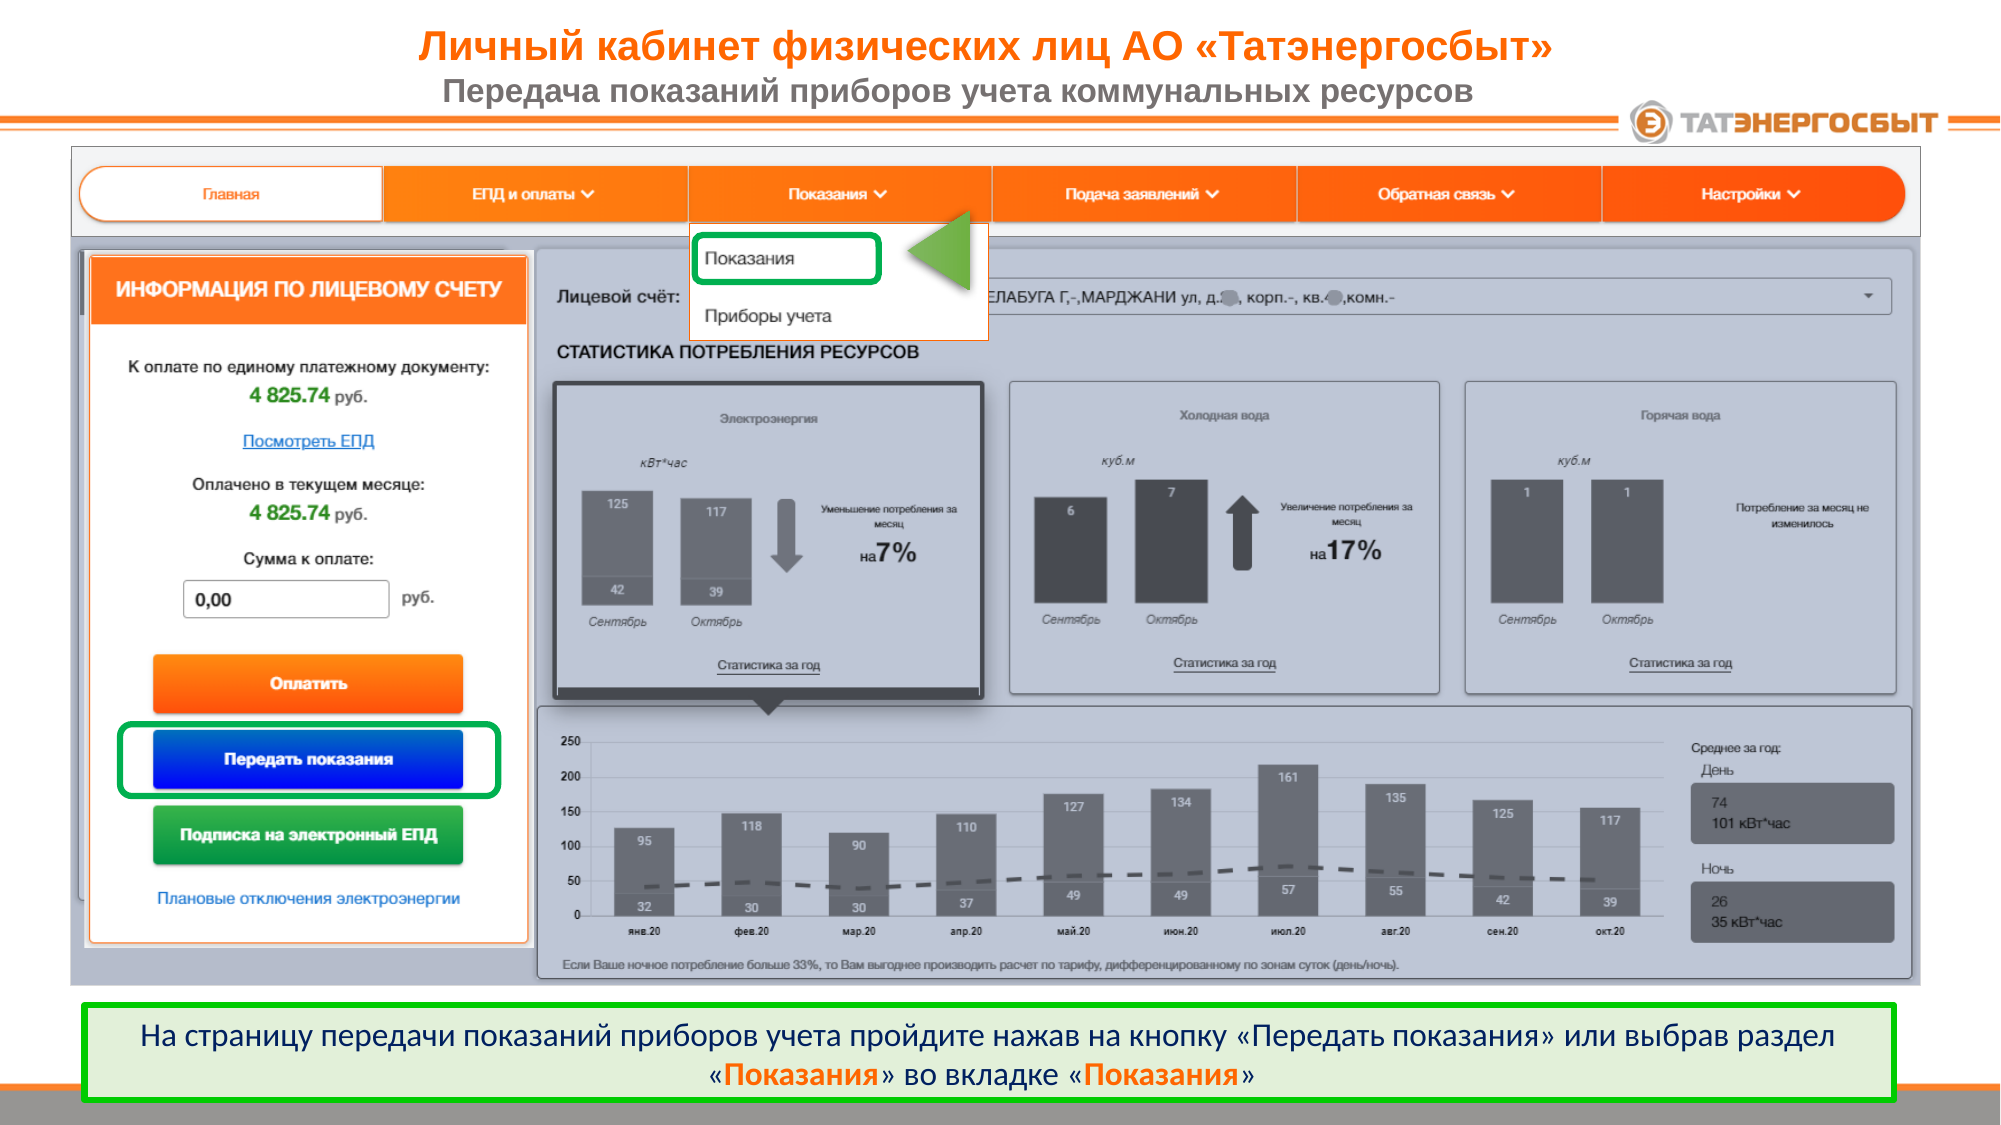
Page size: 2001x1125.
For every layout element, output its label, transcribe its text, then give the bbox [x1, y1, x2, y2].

text_box Личный кабинет физических лиц АО «Татэнергосбыт» Передача показаний приборов учета коммунальных ресурсов [0, 0, 1987, 120]
picture [0, 0, 2001, 1125]
text_box На страницу передачи показаний приборов учета пройдите нажав на кнопку «Передать показания» или выбрав раздел «Показания» во вкладке «Показания» [84, 1005, 1894, 1100]
